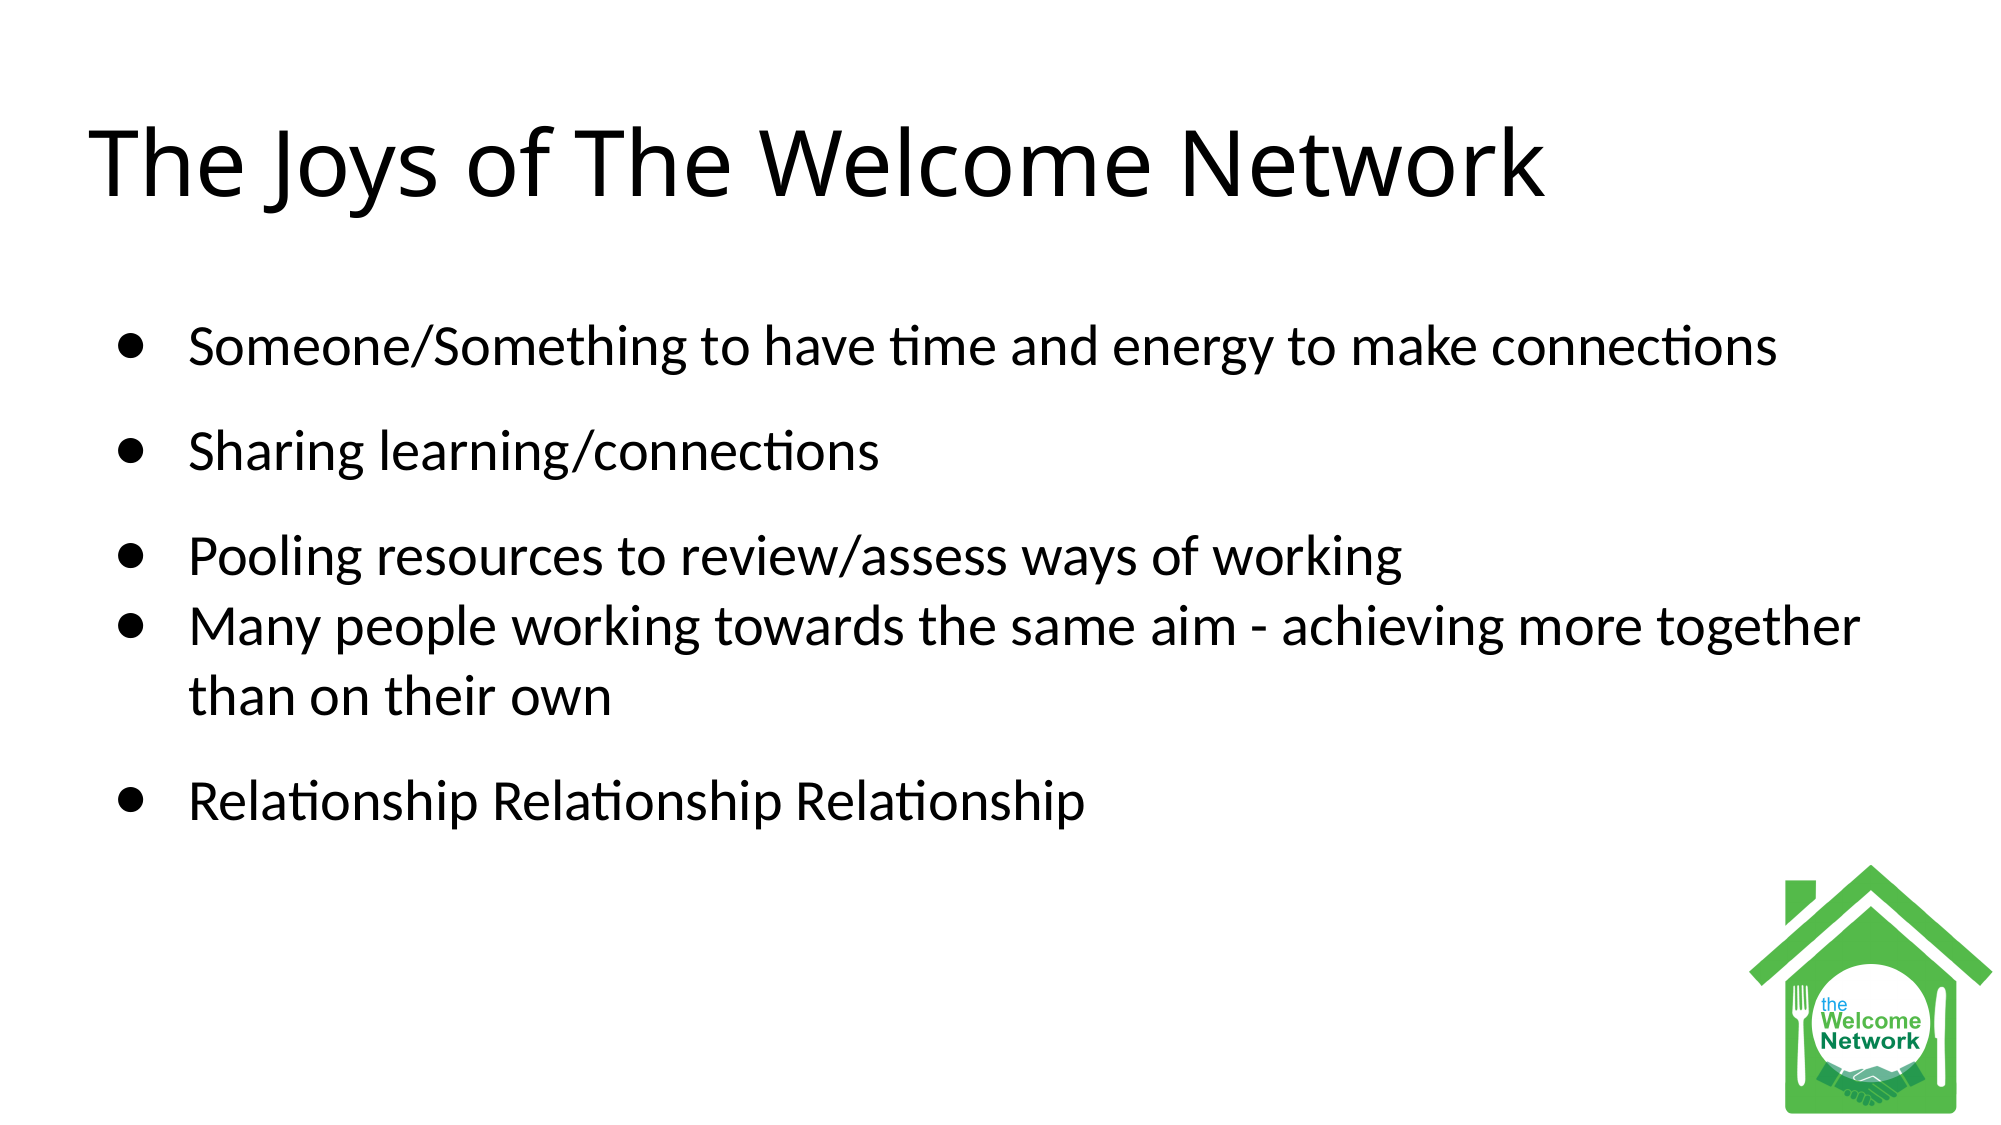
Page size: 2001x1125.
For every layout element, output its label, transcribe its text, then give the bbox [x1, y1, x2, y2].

picture [1728, 845, 2000, 1125]
list Someone/Something to have time and energy to make connections Sharing learning/connections Pooling resources to review/assess ways of working Many people working towards the same aim - achieving more together than on their own Relationship Relationship Relationship [68, 252, 1932, 1000]
title The Joys of The Welcome Network [68, 97, 1932, 223]
